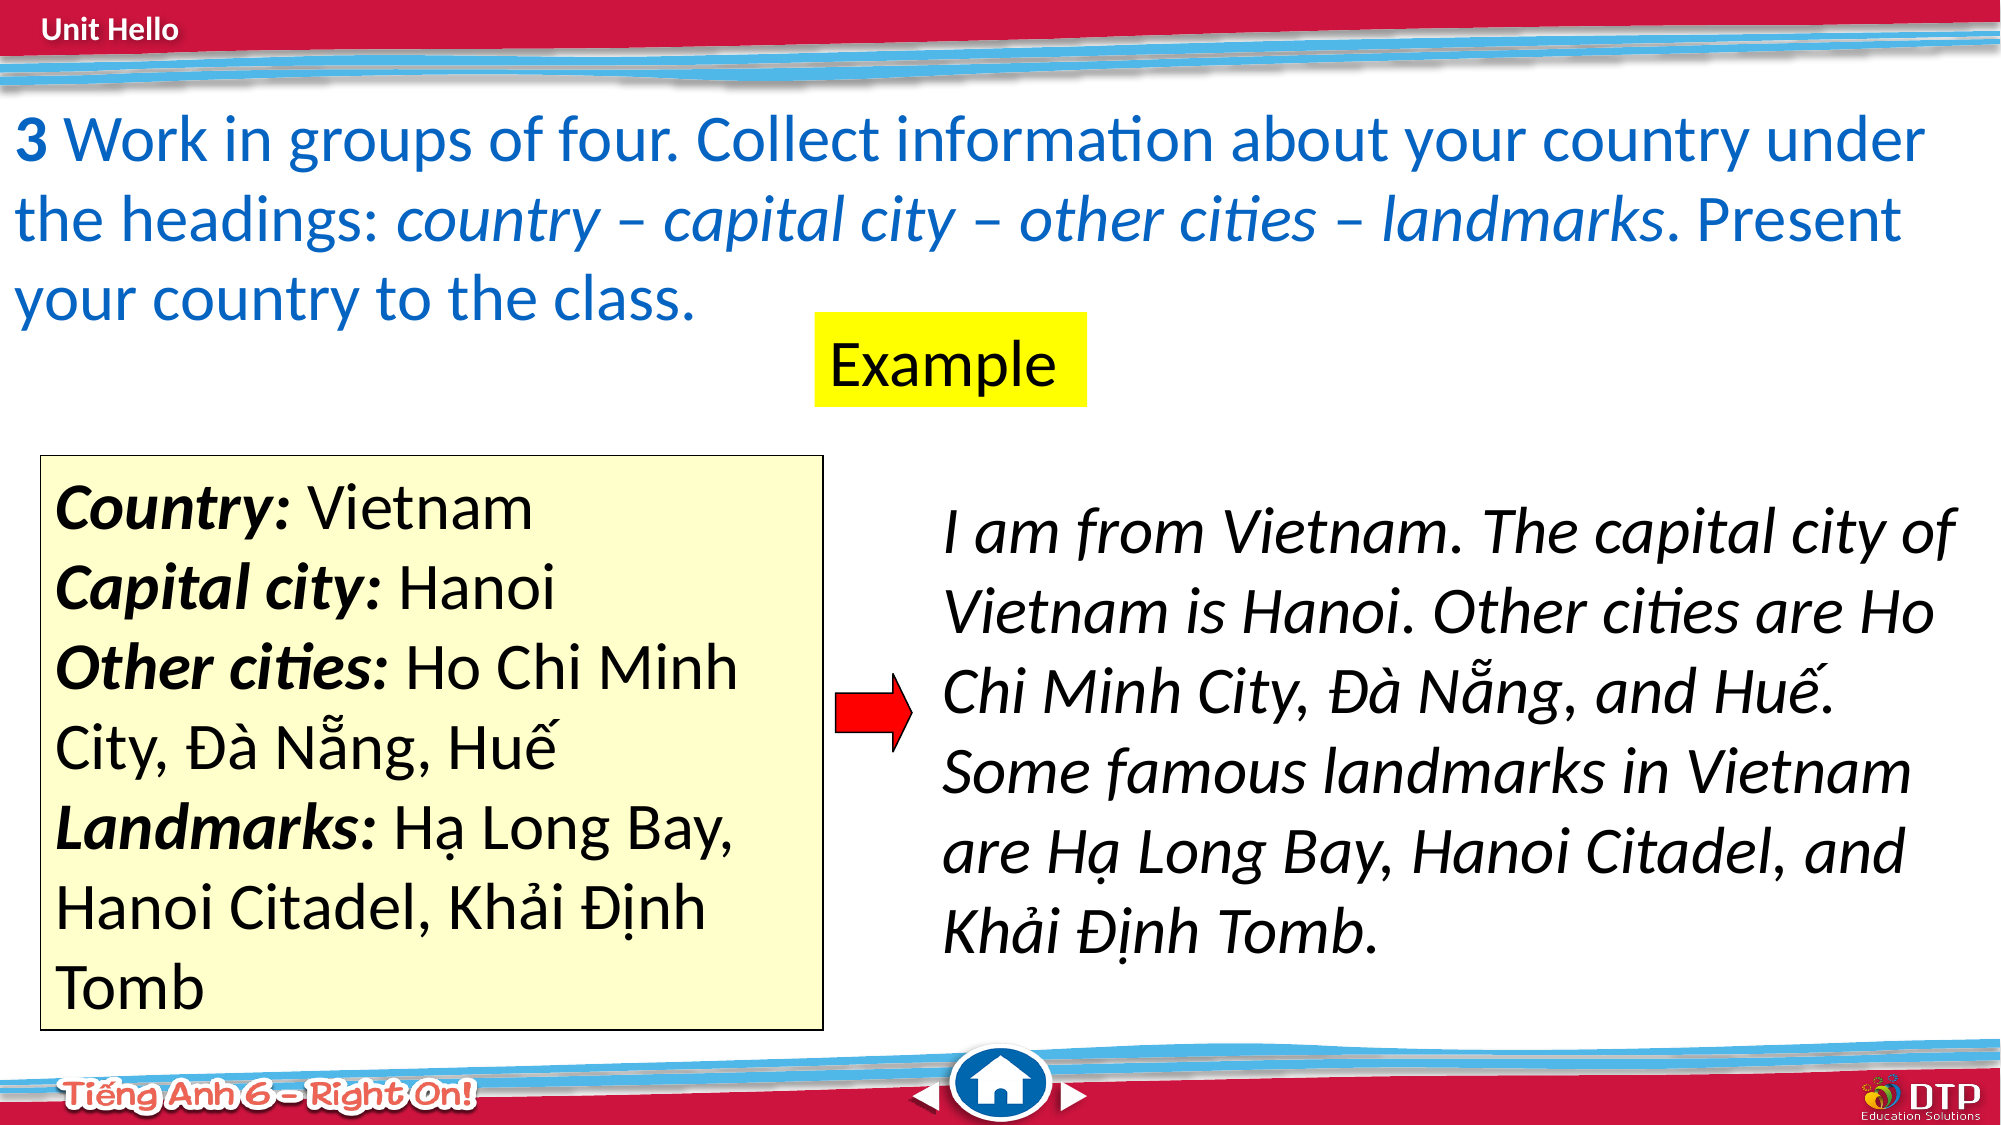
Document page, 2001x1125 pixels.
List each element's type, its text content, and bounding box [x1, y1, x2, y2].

picture [0, 342, 2000, 1125]
text_box 3 Work in groups of four. Collect information about your country under the headings: country – capital city – other cities – landmarks. Present your country to the class. [0, 86, 2000, 342]
text_box [835, 673, 912, 753]
text_box Example [814, 312, 1088, 407]
picture [0, 0, 2000, 86]
text_box I am from Vietnam. The capital city of Vietnam is Hanoi. Other cities are Ho Chi Minh City, Đà Nẵng, and Huế. Some famous landmarks in Vietnam are Hạ Long Bay, Hanoi Citadel, and Khải Định Tomb. [927, 479, 1989, 974]
text_box Country: Vietnam Capital city: Hanoi Other cities: Ho Chi Minh City, Đà Nẵng, Huế Landmarks: Hạ Long Bay, Hanoi Citadel, Khải Định Tomb [40, 455, 823, 1030]
